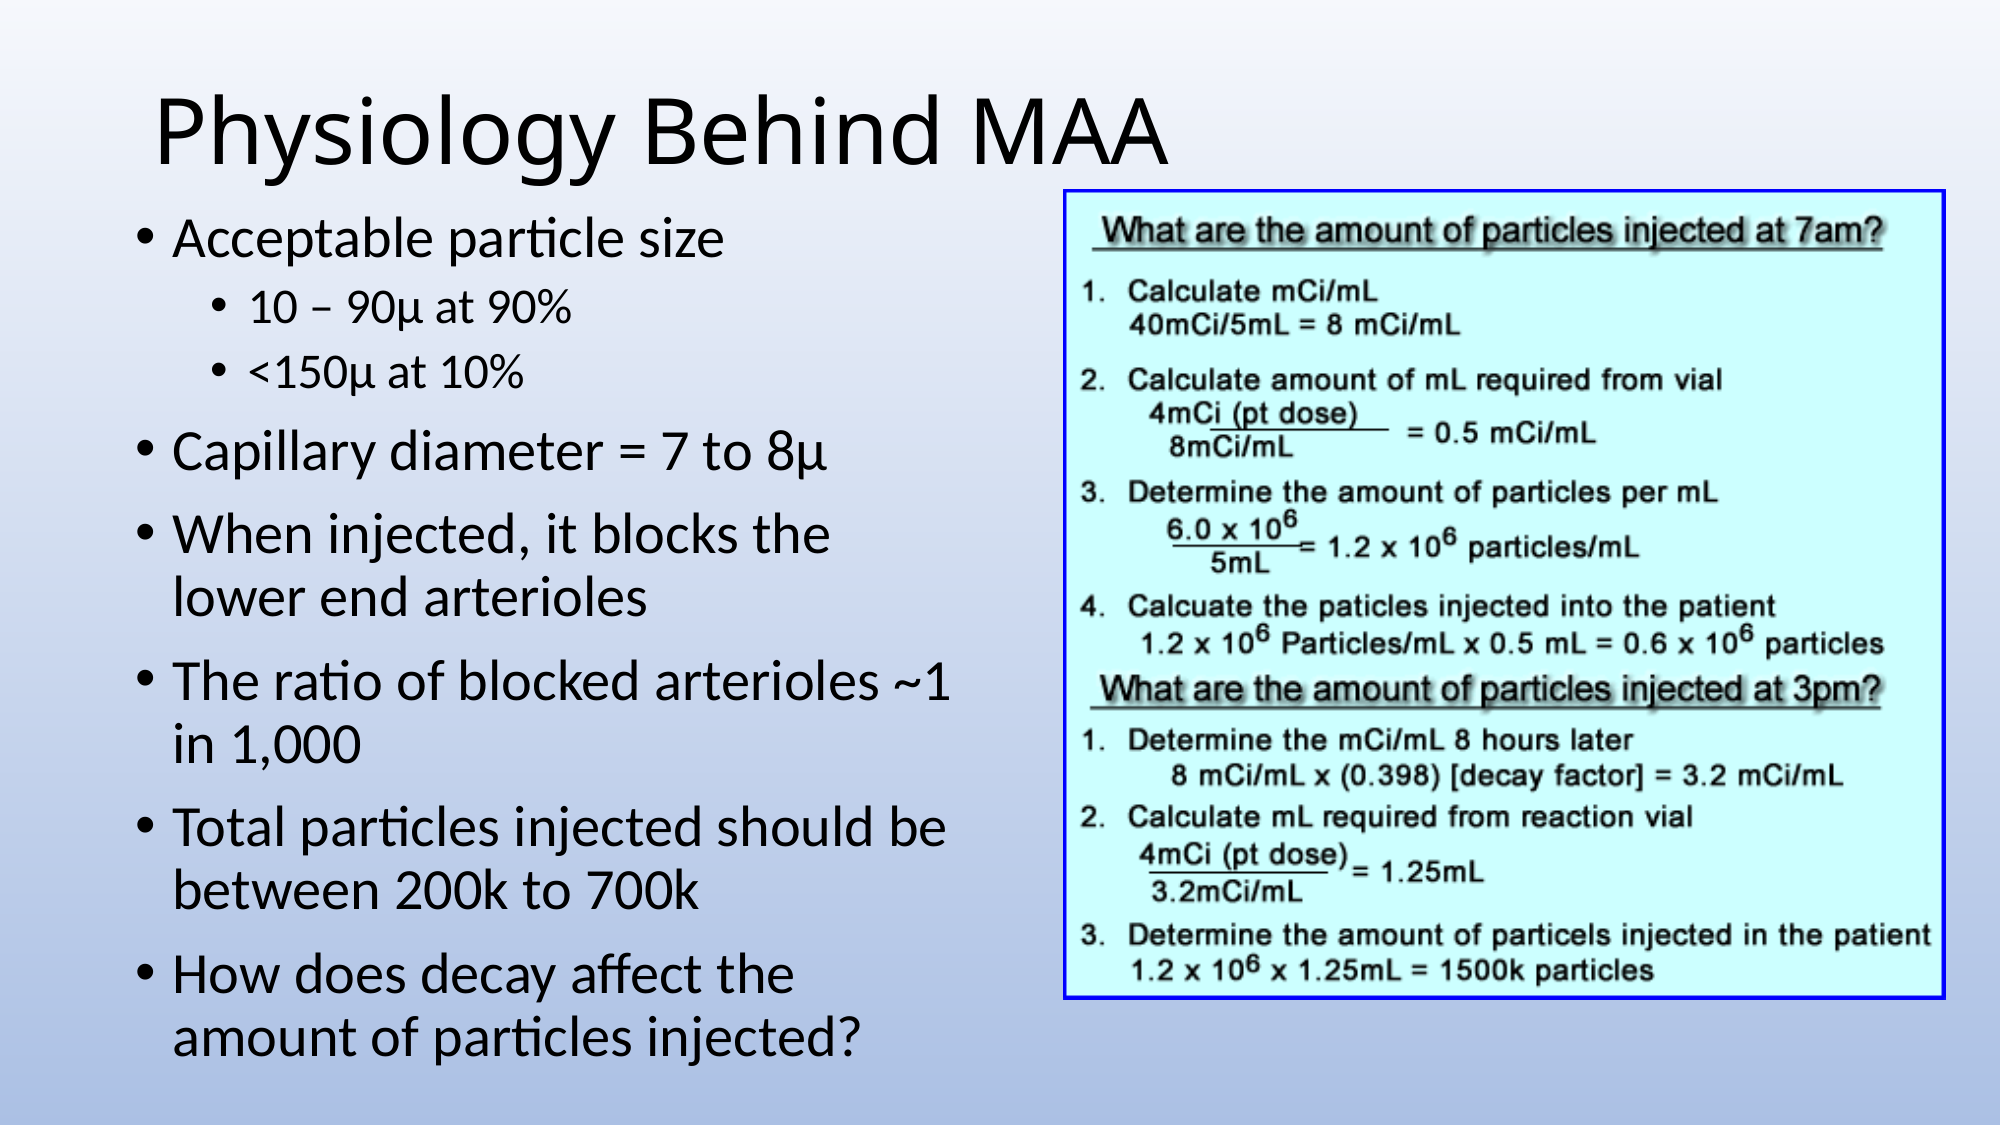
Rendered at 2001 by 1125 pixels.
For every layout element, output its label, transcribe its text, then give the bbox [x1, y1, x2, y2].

list Acceptable particle size 10 – 90µ at 90% <150µ at 10% Capillary diameter = 7 to 8µ When injected, it blocks the lower end arterioles The ratio of blocked arterioles ~1 in 1,000 Total particles injected should be between 200k to 700k How does decay affect the amount of particles injected? [120, 199, 970, 1096]
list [1063, 189, 1946, 1001]
title Physiology Behind MAA [137, 59, 1863, 211]
